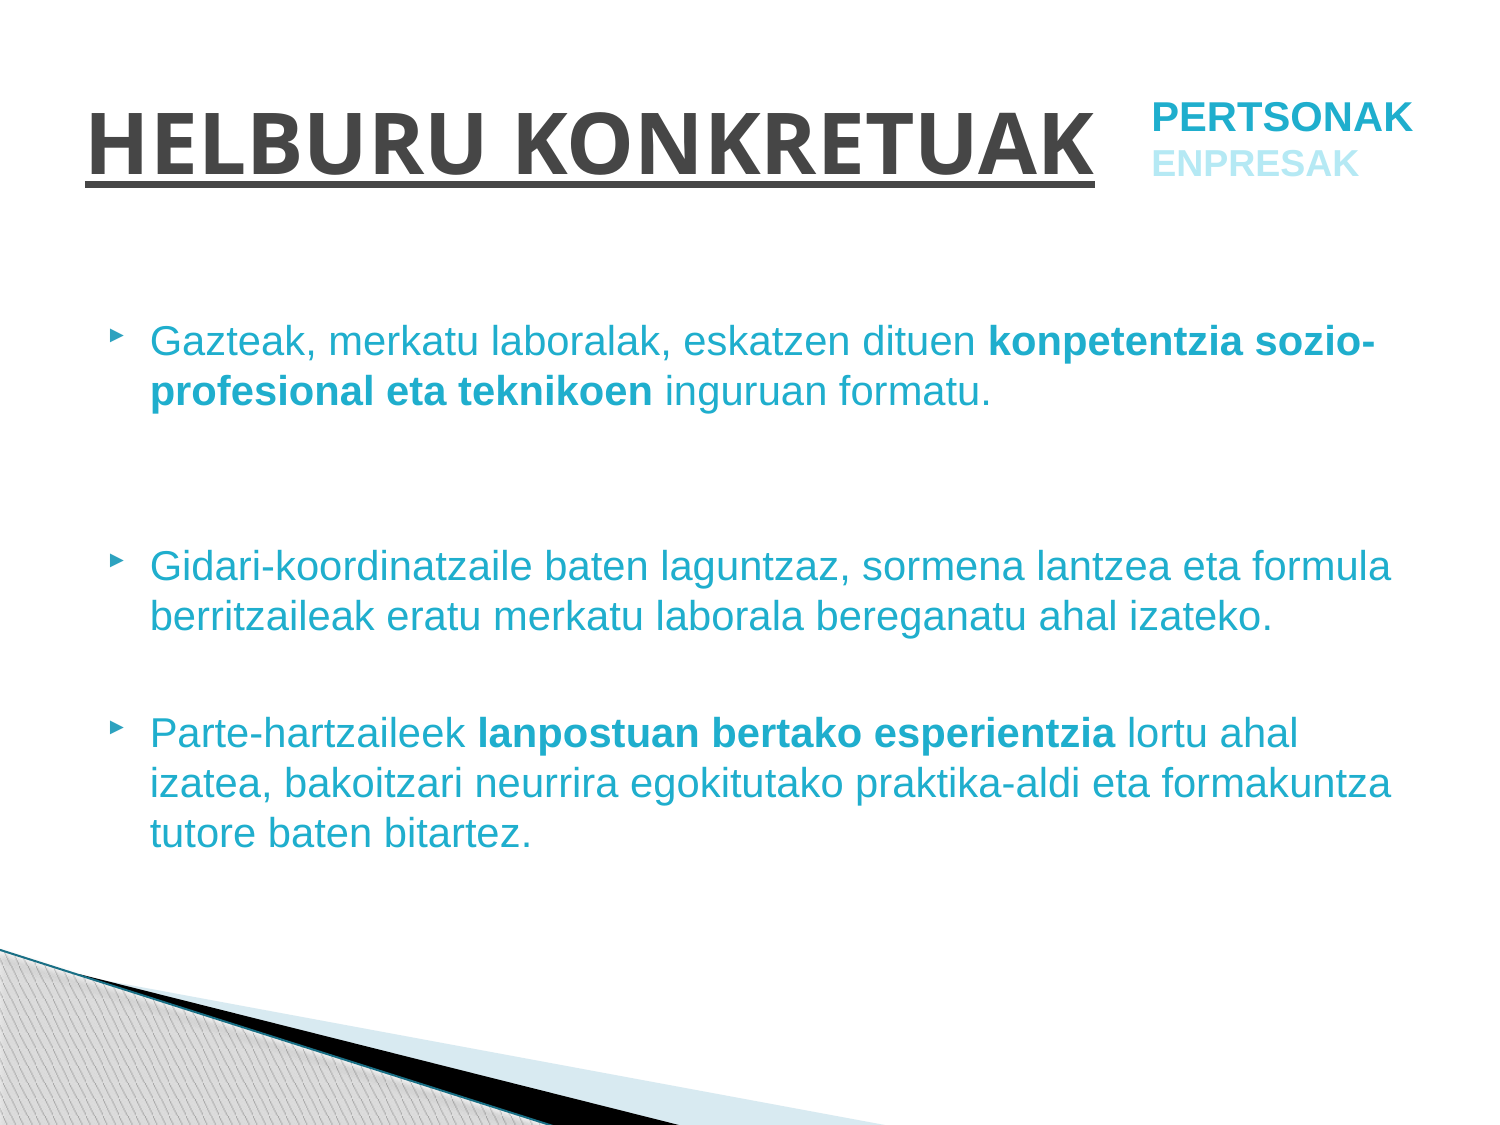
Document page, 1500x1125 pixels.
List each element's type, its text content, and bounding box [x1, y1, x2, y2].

text_box PERTSONAK ENPRESAK [1136, 82, 1430, 192]
list Gazteak, merkatu laboralak, eskatzen dituen konpetentzia sozio-profesional eta teknikoen inguruan formatu. Gidari-koordinatzaile baten laguntzaz, sormena lantzea eta formula berritzaileak eratu merkatu laborala bereganatu ahal izateko. Parte-hartzaileek lanpostuan bertako esperientzia lortu ahal izatea, bakoitzari neurrira egokitutako praktika-aldi eta formakuntza tutore baten bitartez. [75, 243, 1425, 986]
title HELBURU KONKRETUAK [70, 46, 1421, 235]
